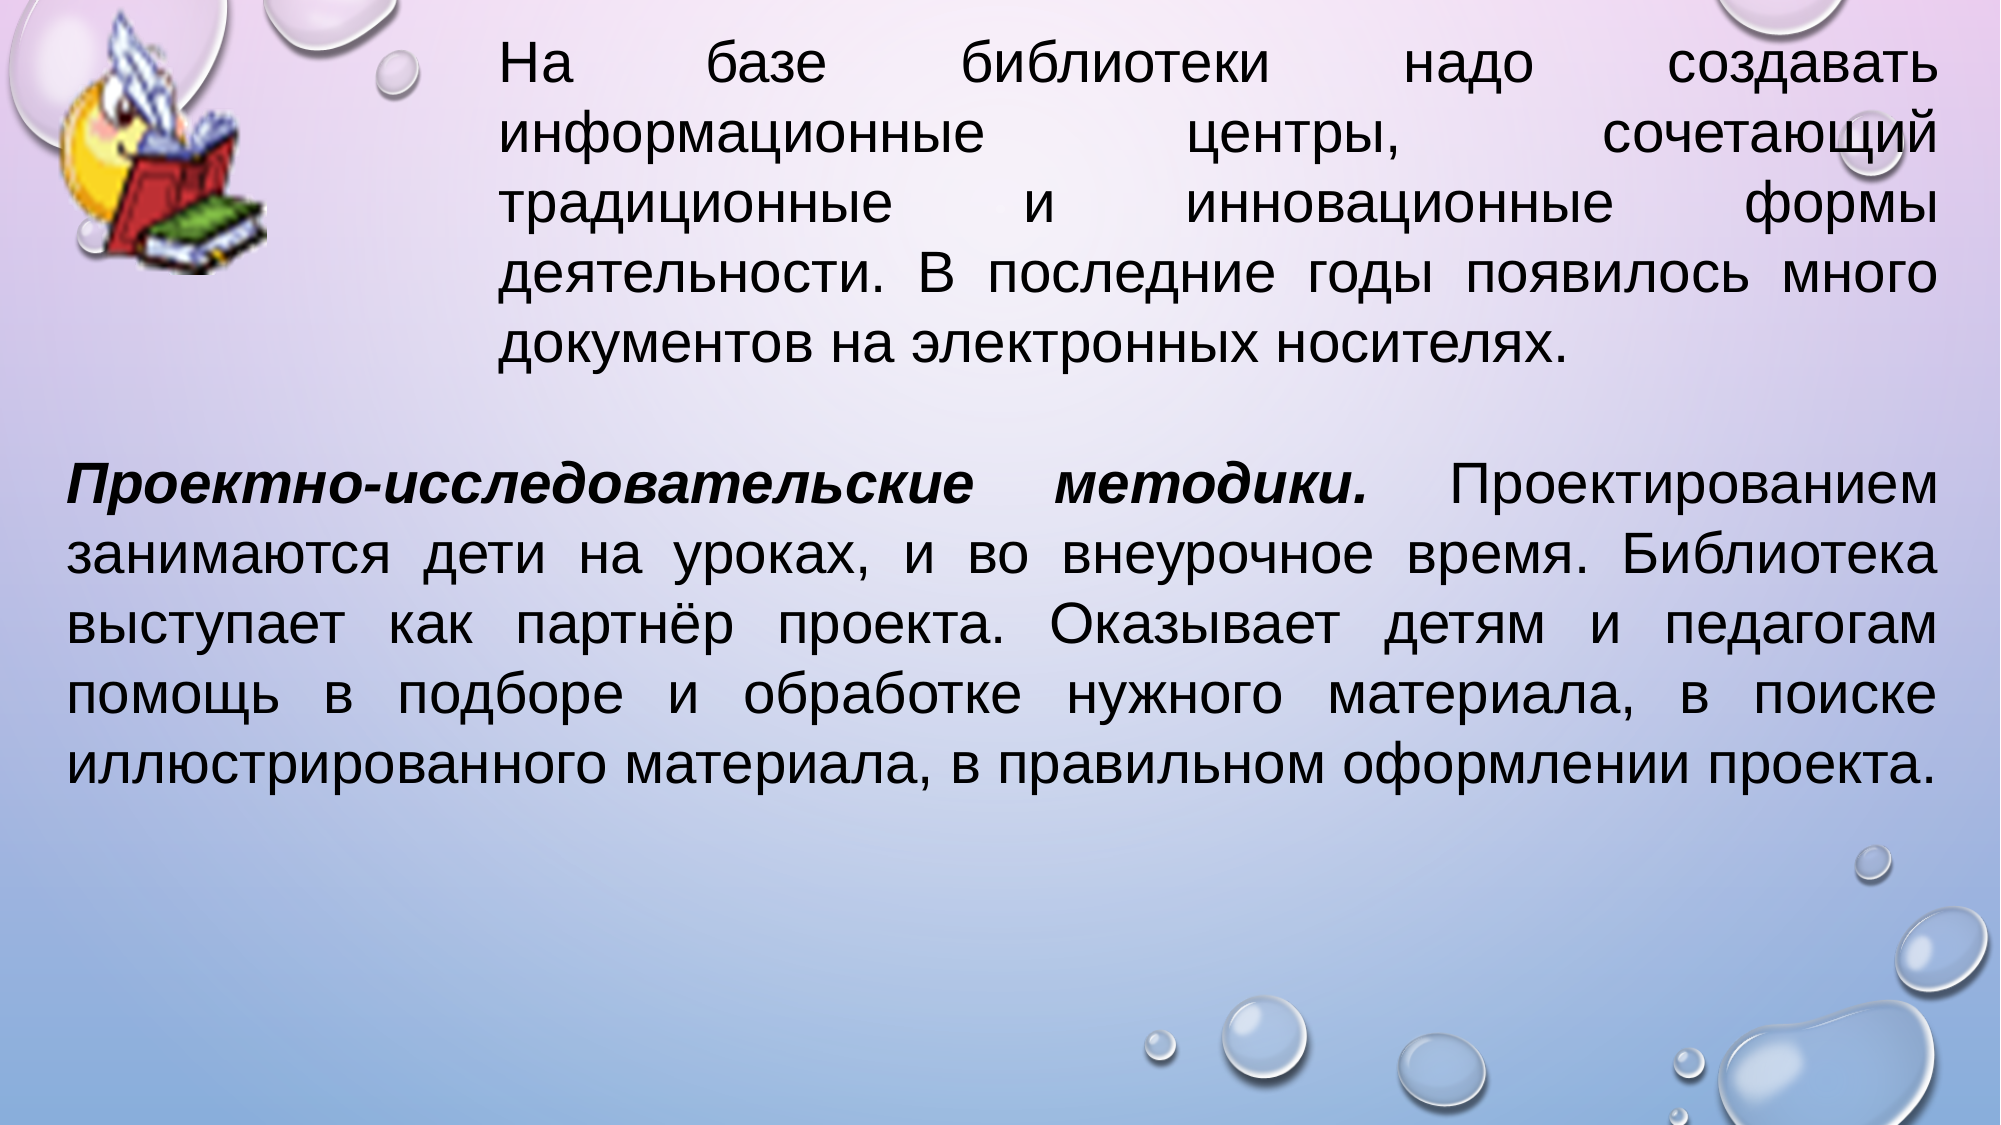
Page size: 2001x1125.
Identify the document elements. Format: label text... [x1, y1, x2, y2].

picture [0, 0, 2000, 1125]
text_box На базе библиотеки надо создавать информационные центры, сочетающий традиционные и инновационные формы деятельности. В последние годы появилось много документов на электронных носителях. [484, 16, 1955, 382]
text_box Проектно-исследовательские методики. Проектированием занимаются дети на уроках, и во внеурочное время. Библиотека выступает как партнёр проекта. Оказывает детям и педагогам помощь в подборе и обработке нужного материала, в поиске иллюстрированного материала, в правильном оформлении проекта. [51, 438, 1955, 803]
